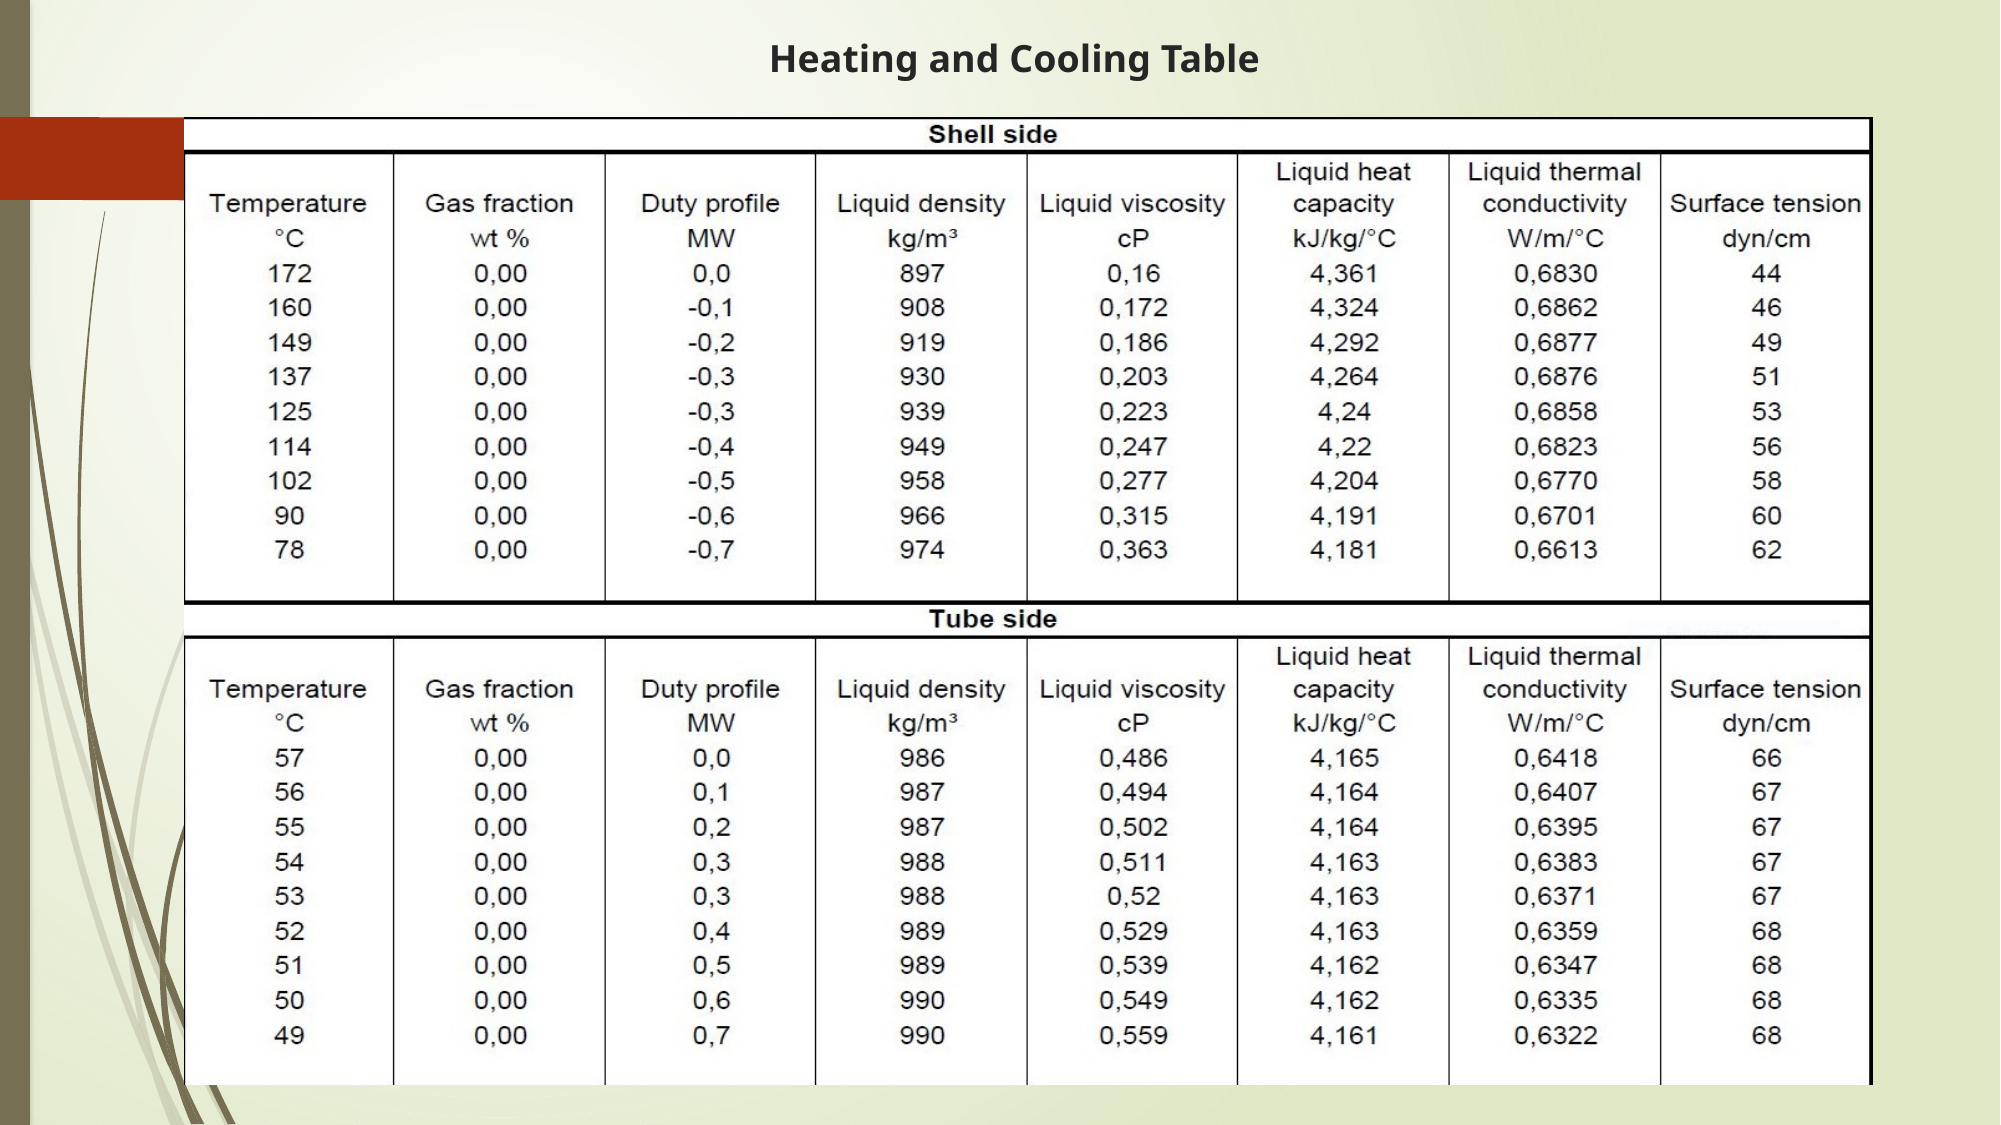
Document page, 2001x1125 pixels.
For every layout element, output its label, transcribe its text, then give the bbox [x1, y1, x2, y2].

title Heating and Cooling Table [29, 27, 2000, 313]
picture [184, 117, 1873, 1085]
